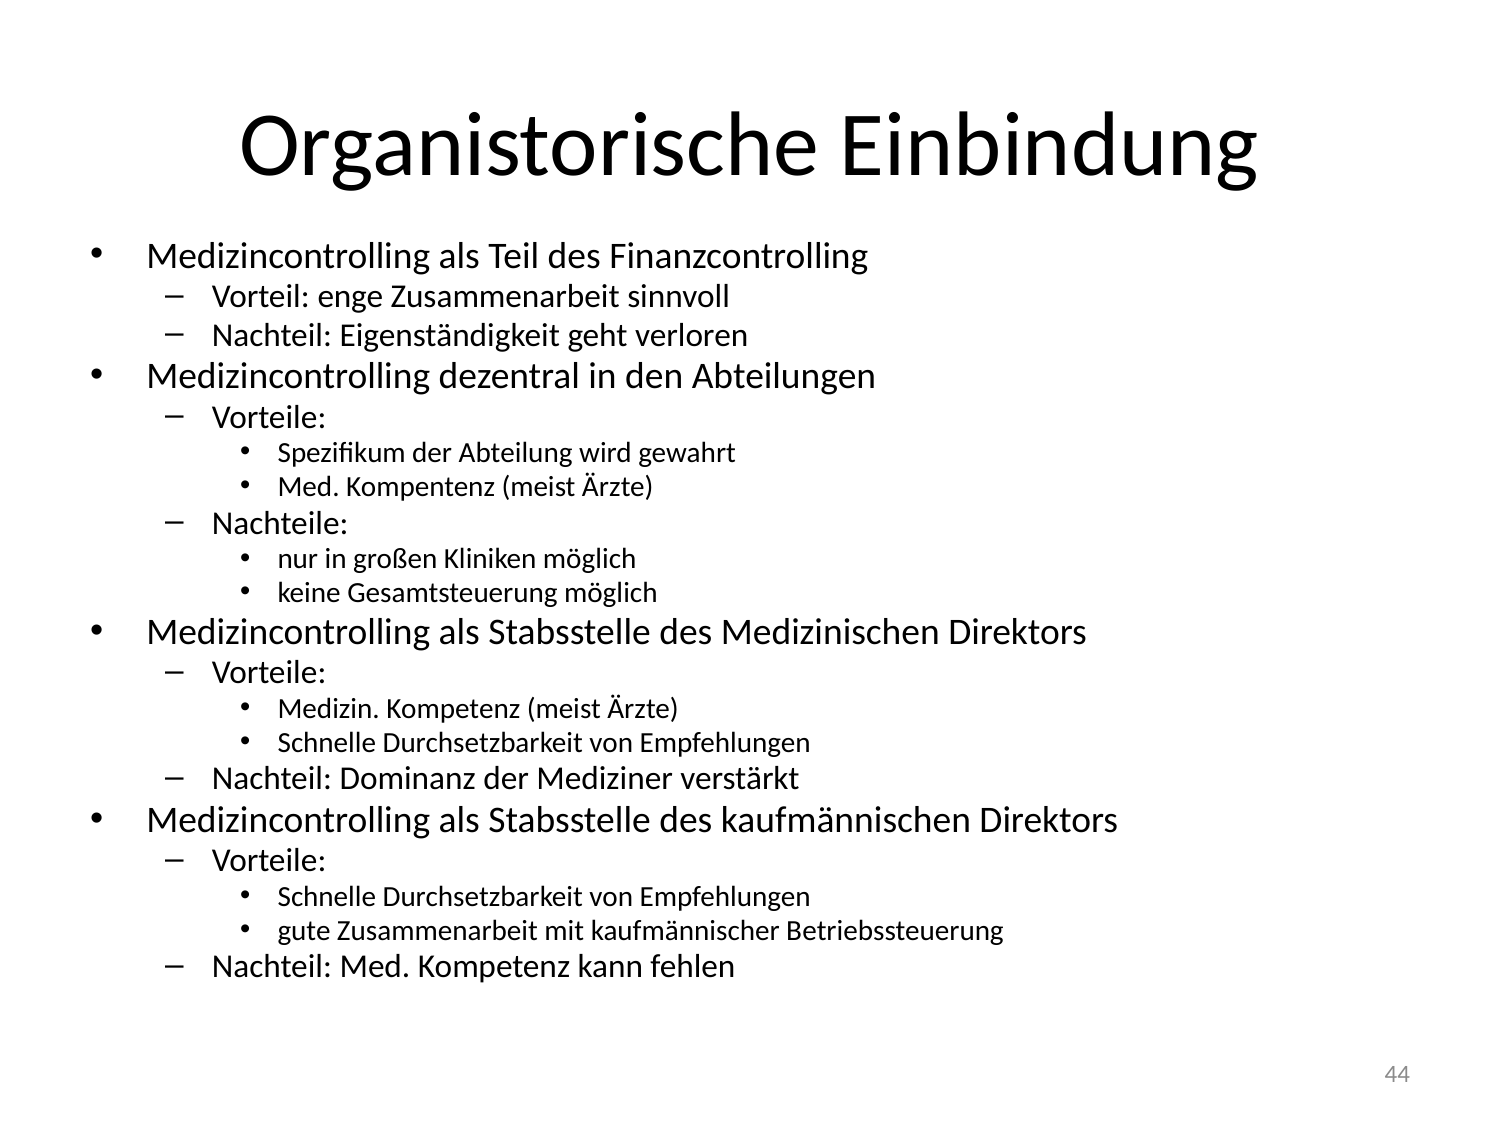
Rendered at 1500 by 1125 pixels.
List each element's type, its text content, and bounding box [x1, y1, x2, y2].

list Medizincontrolling als Teil des Finanzcontrolling Vorteil: enge Zusammenarbeit sinnvoll Nachteil: Eigenständigkeit geht verloren Medizincontrolling dezentral in den Abteilungen Vorteile: Spezifikum der Abteilung wird gewahrt Med. Kompentenz (meist Ärzte) Nachteile: nur in großen Kliniken möglich keine Gesamtsteuerung möglich Medizincontrolling als Stabsstelle des Medizinischen Direktors Vorteile: Medizin. Kompetenz (meist Ärzte) Schnelle Durchsetzbarkeit von Empfehlungen Nachteil: Dominanz der Mediziner verstärkt Medizincontrolling als Stabsstelle des kaufmännischen Direktors Vorteile: Schnelle Durchsetzbarkeit von Empfehlungen gute Zusammenarbeit mit kaufmännischer Betriebssteuerung Nachteil: Med. Kompetenz kann fehlen [75, 231, 1425, 1094]
slide_number 44 [1074, 1042, 1425, 1103]
title Organistorische Einbindung [75, 45, 1425, 231]
